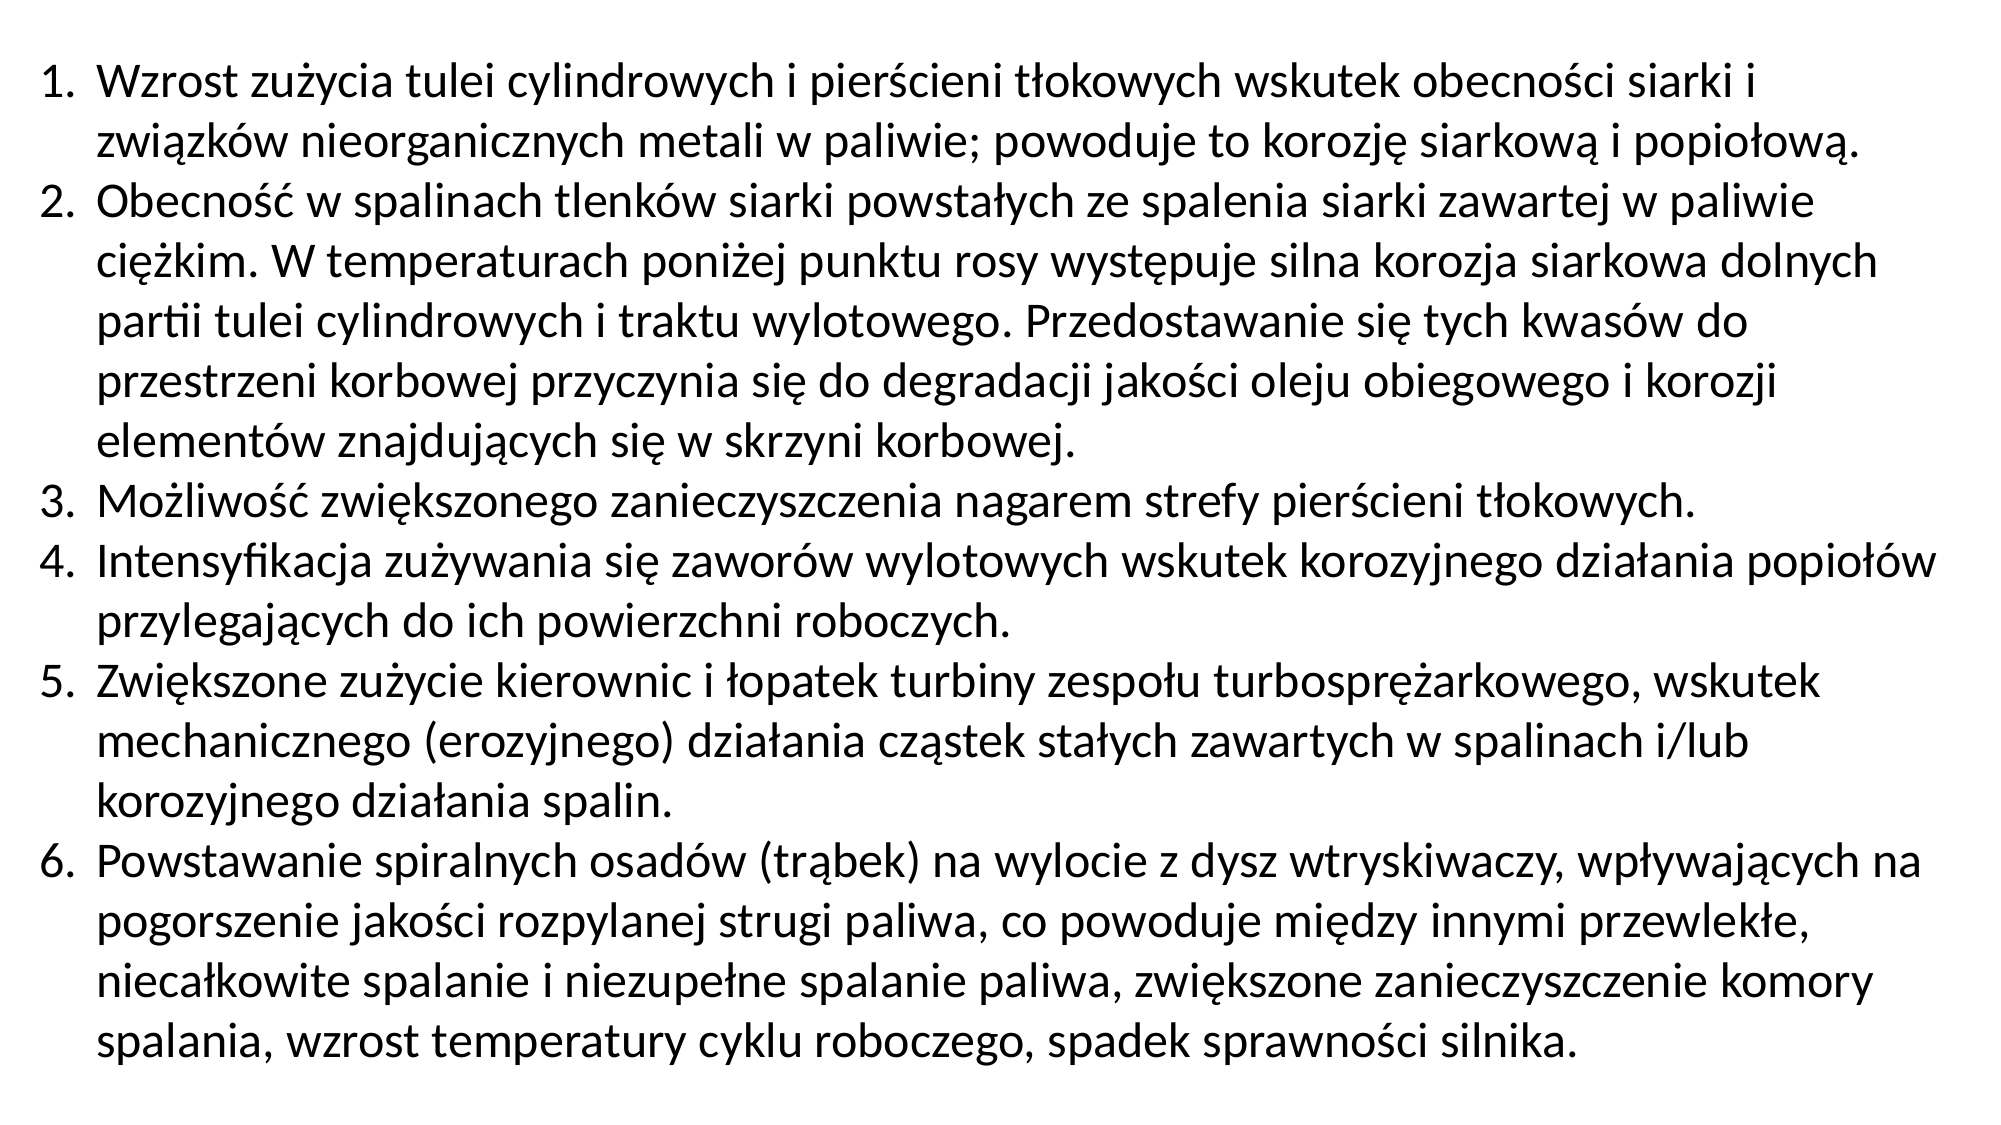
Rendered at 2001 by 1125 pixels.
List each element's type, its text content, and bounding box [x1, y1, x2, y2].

text_box Wzrost zużycia tulei cylindrowych i pierścieni tłokowych wskutek obecności siarki i związków nieorganicznych metali w paliwie; powoduje to korozję siarkową i popiołową. Obecność w spalinach tlenków siarki powstałych ze spalenia siarki zawartej w paliwie ciężkim. W temperaturach poniżej punktu rosy występuje silna korozja siarkowa dolnych partii tulei cylindrowych i traktu wylotowego. Przedostawanie się tych kwasów do przestrzeni korbowej przyczynia się do degradacji jakości oleju obiegowego i korozji elementów znajdujących się w skrzyni korbowej. Możliwość zwiększonego zanieczyszczenia nagarem strefy pierścieni tłokowych. Intensyfikacja zużywania się zaworów wylotowych wskutek korozyjnego działania popiołów przylegających do ich powierzchni roboczych. Zwiększone zużycie kierownic i łopatek turbiny zespołu turbosprężarkowego, wskutek mechanicznego (erozyjnego) działania cząstek stałych zawartych w spali­nach i/lub korozyjnego działania spalin. Powstawanie spiralnych osadów (trąbek) na wylocie z dysz wtryskiwaczy, wpły­wających na pogorszenie jakości rozpylanej strugi paliwa, co powoduje między innymi przewlekłe, niecałkowite spalanie i niezupełne spalanie paliwa, zwiększone zanieczyszczenie komory spalania, wzrost temperatury cyklu roboczego, spadek sprawności silnika. [24, 39, 1963, 1125]
